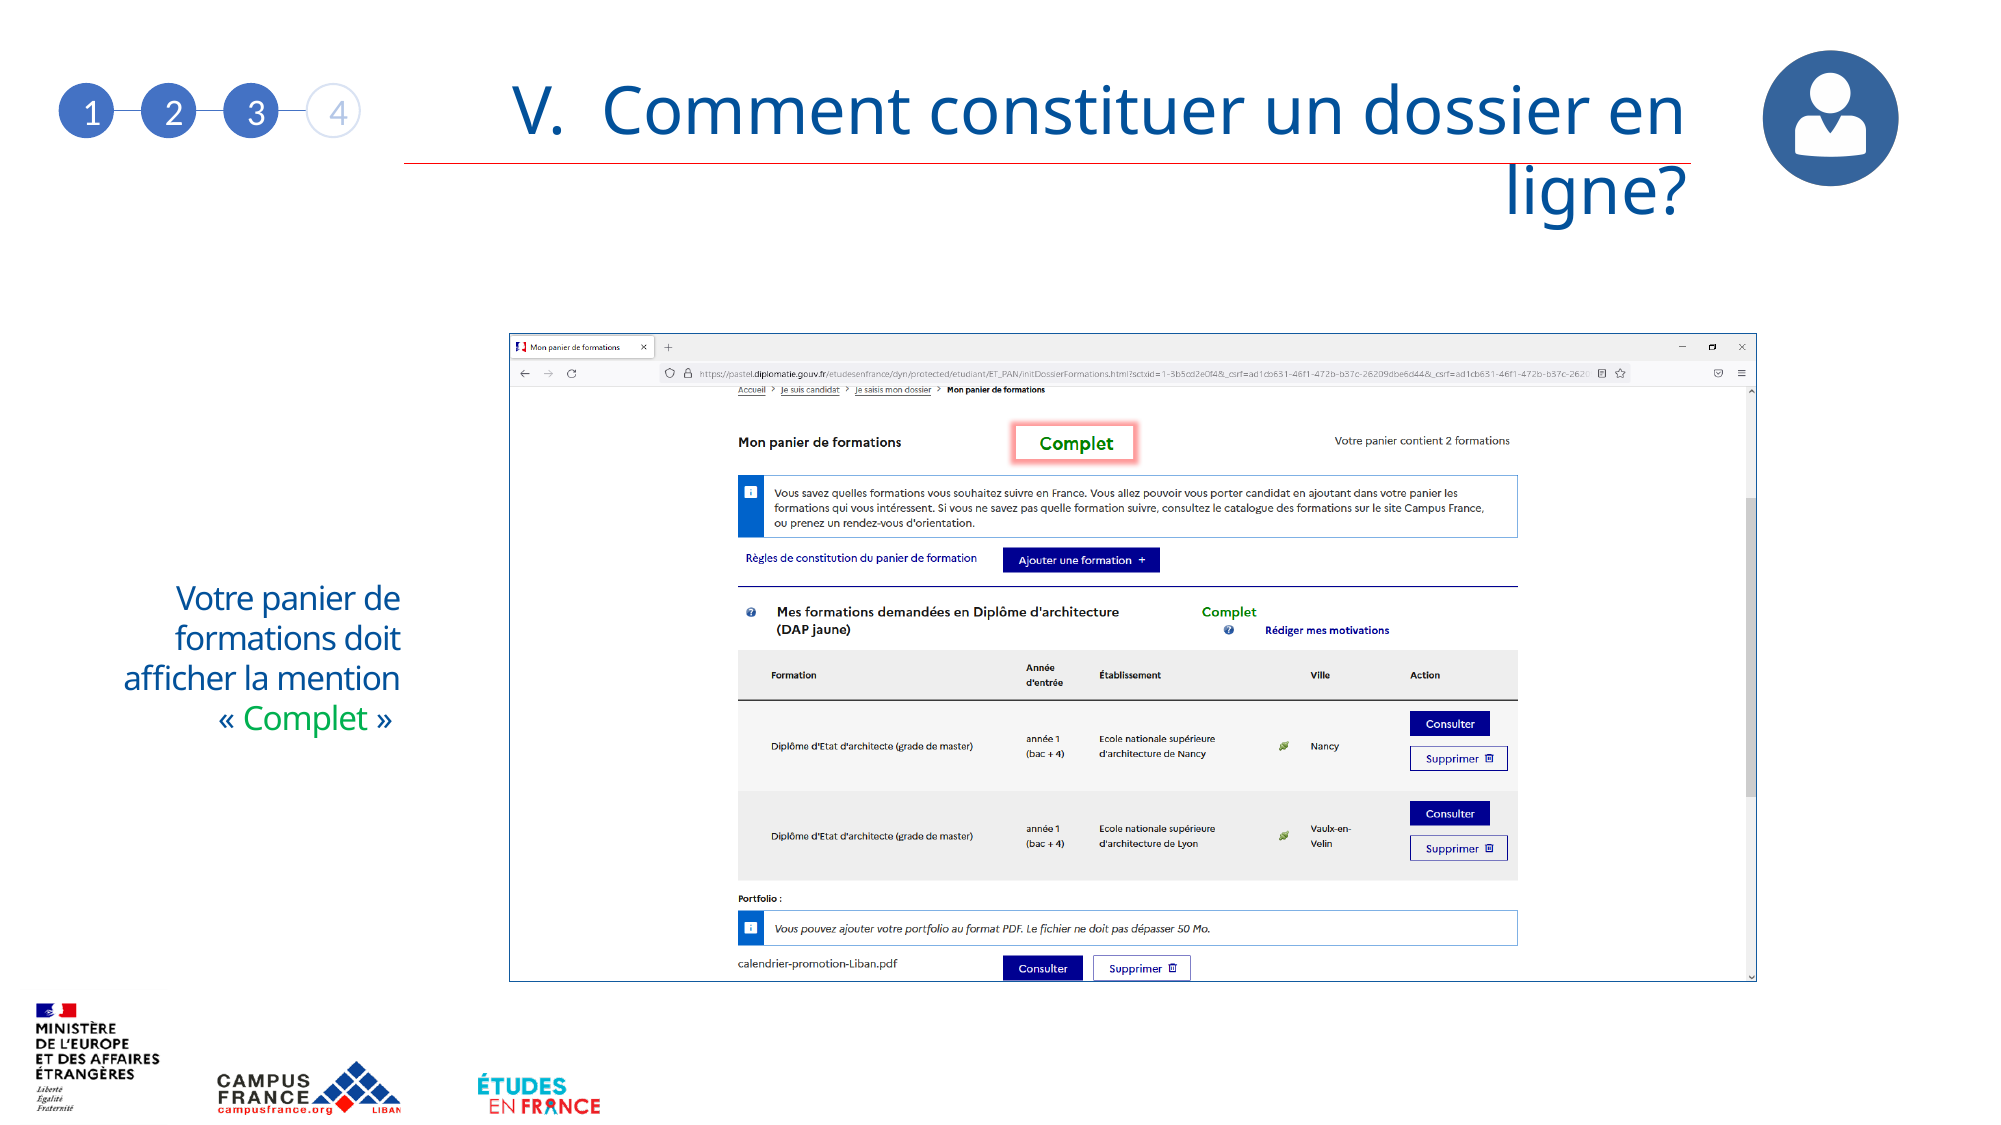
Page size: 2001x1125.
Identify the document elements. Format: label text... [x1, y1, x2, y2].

text_box Votre panier de formations doit afficher la mention « Complet » [59, 570, 416, 745]
text_box V. Comment constituer un dossier en ligne? [415, 60, 1703, 236]
text_box 3 [223, 82, 279, 139]
picture [509, 333, 1757, 982]
text_box 4 [305, 82, 361, 139]
picture [202, 1048, 401, 1125]
picture [20, 989, 168, 1125]
text_box 1 [58, 82, 114, 139]
picture [1756, 43, 1905, 192]
picture [467, 1062, 610, 1125]
text_box 2 [141, 82, 197, 139]
